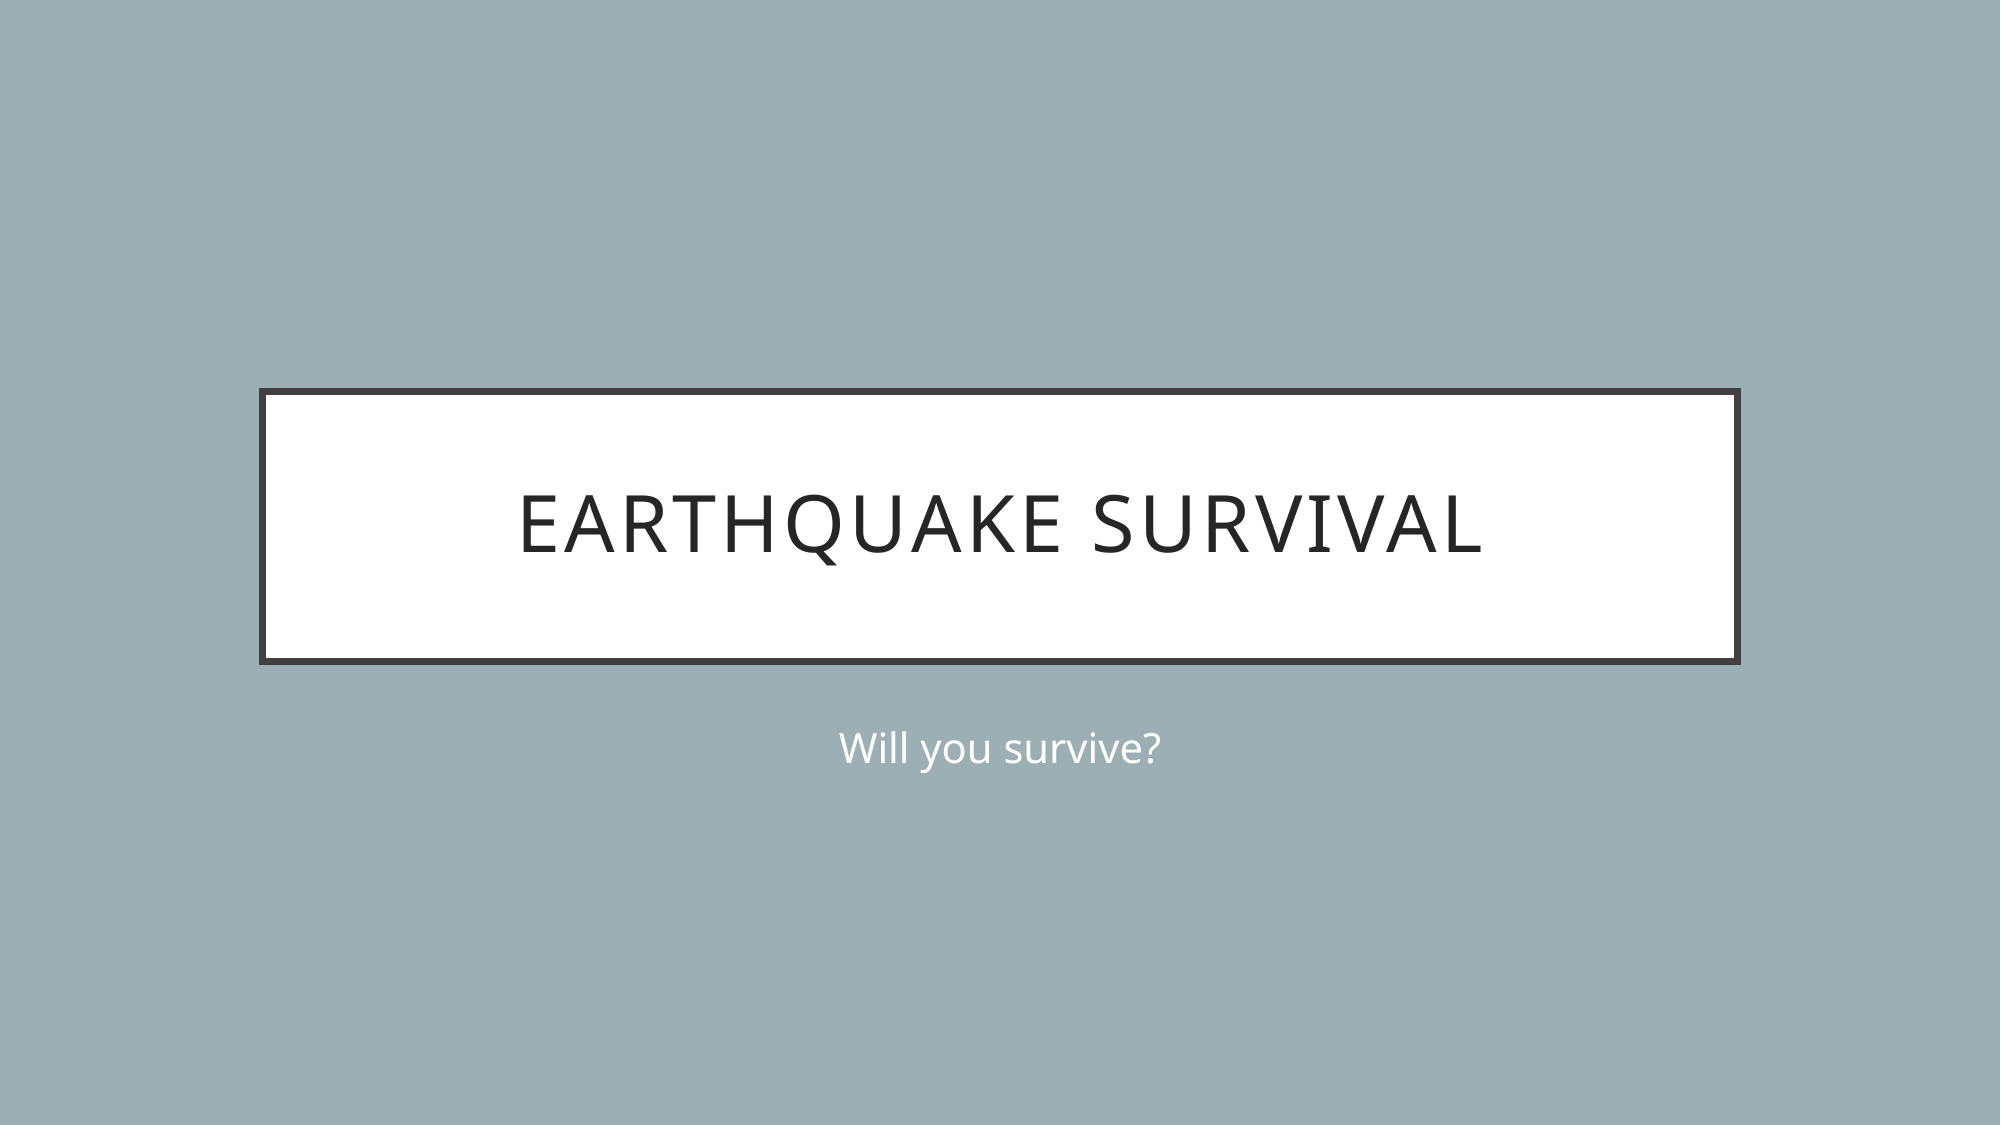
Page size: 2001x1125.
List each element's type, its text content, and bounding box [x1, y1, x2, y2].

subtitle Will you survive? [442, 713, 1558, 918]
title Earthquake survival [259, 388, 1741, 665]
